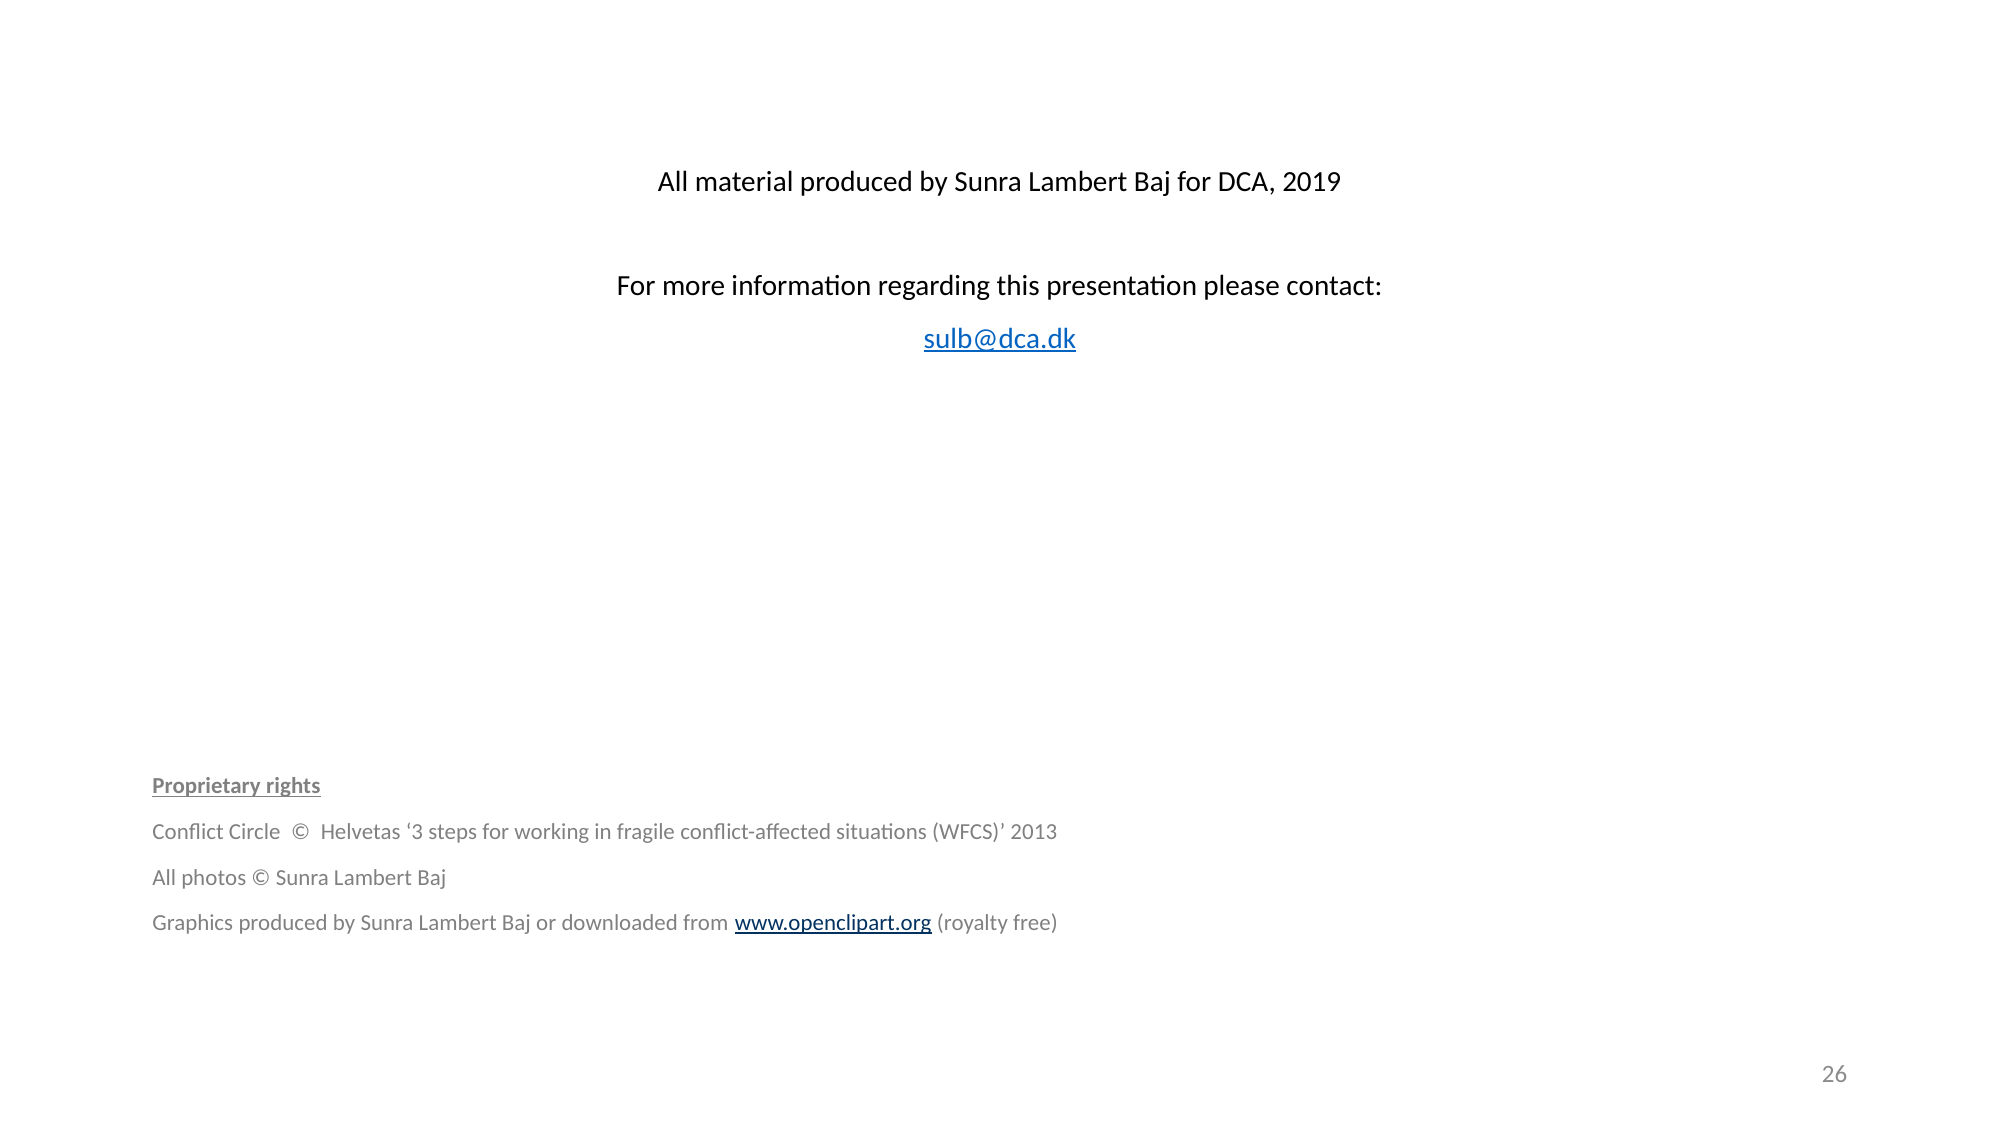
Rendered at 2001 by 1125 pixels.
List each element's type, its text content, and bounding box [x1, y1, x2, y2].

list All material produced by Sunra Lambert Baj for DCA, 2019 For more information regarding this presentation please contact: sulb@dca.dk Proprietary rights Conflict Circle © Helvetas ‘3 steps for working in fragile conflict-affected situations (WFCS)’ 2013 All photos © Sunra Lambert Baj Graphics produced by Sunra Lambert Baj or downloaded from www.openclipart.org (royalty free) [137, 158, 1863, 1014]
slide_number 26 [1412, 1042, 1863, 1103]
